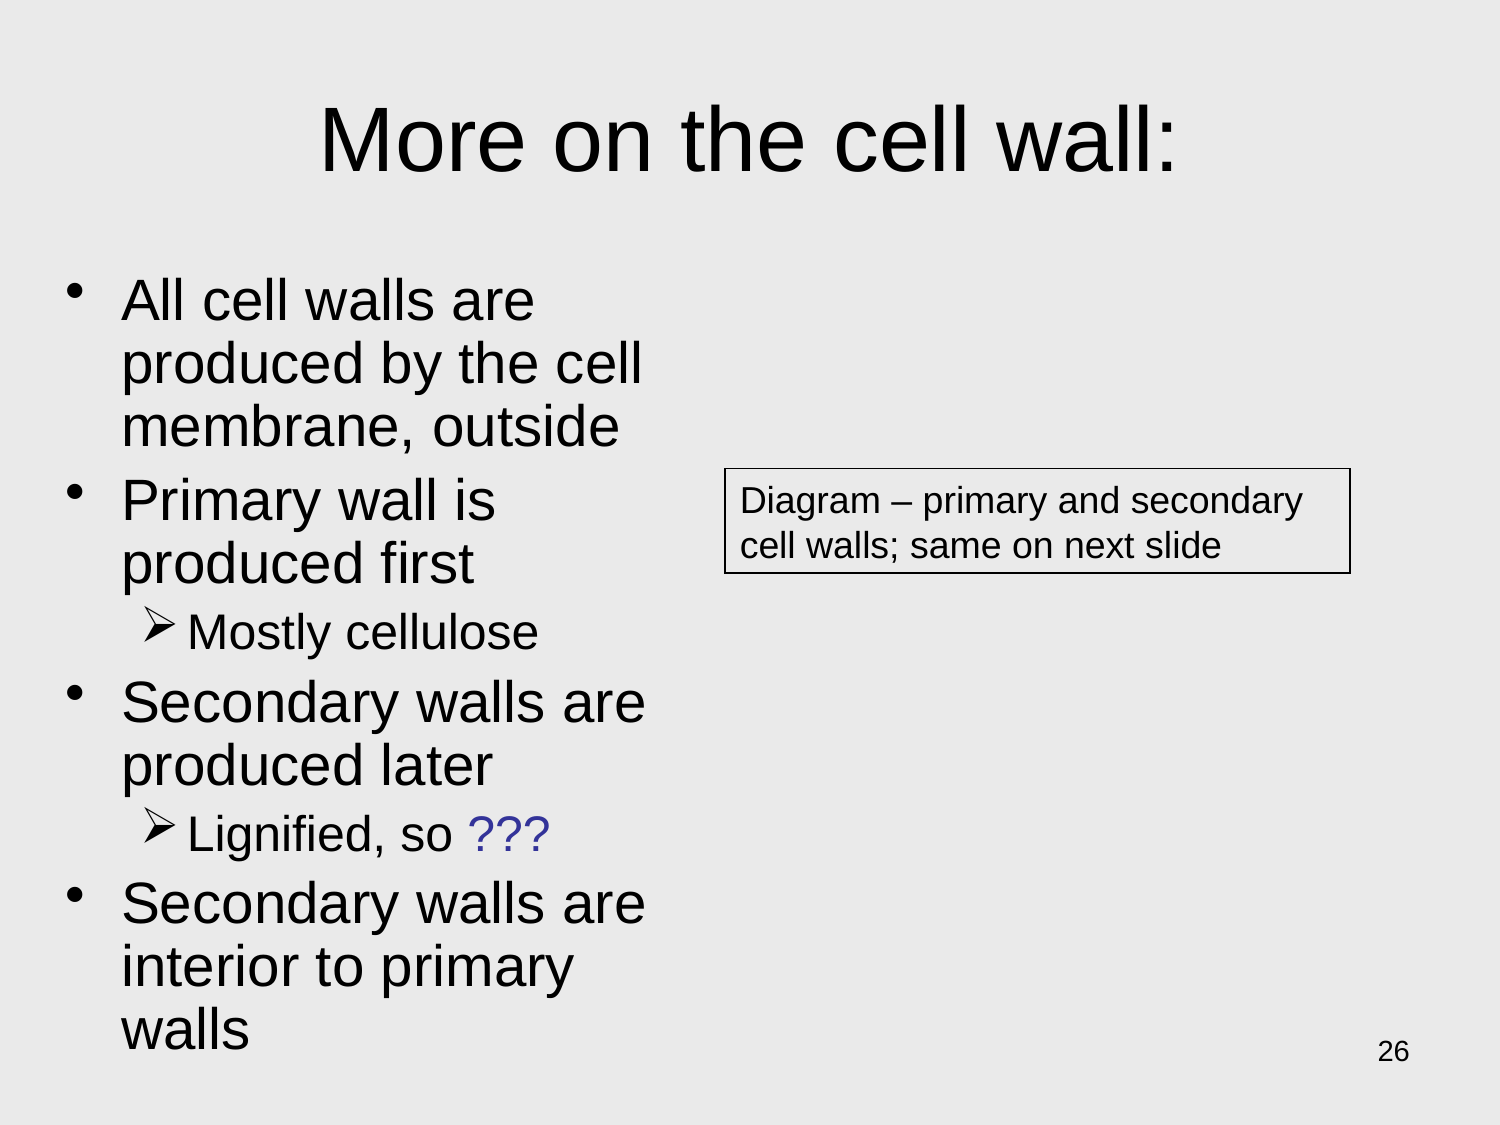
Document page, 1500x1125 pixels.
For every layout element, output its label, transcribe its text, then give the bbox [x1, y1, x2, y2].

slide_number 26 [1074, 1024, 1425, 1103]
title More on the cell wall: [75, 45, 1425, 225]
list All cell walls are produced by the cell membrane, outside Primary wall is produced first Mostly cellulose Secondary walls are produced later Lignified, so ??? Secondary walls are interior to primary walls [50, 262, 725, 1088]
text_box Diagram – primary and secondary cell walls; same on next slide [725, 468, 1350, 574]
